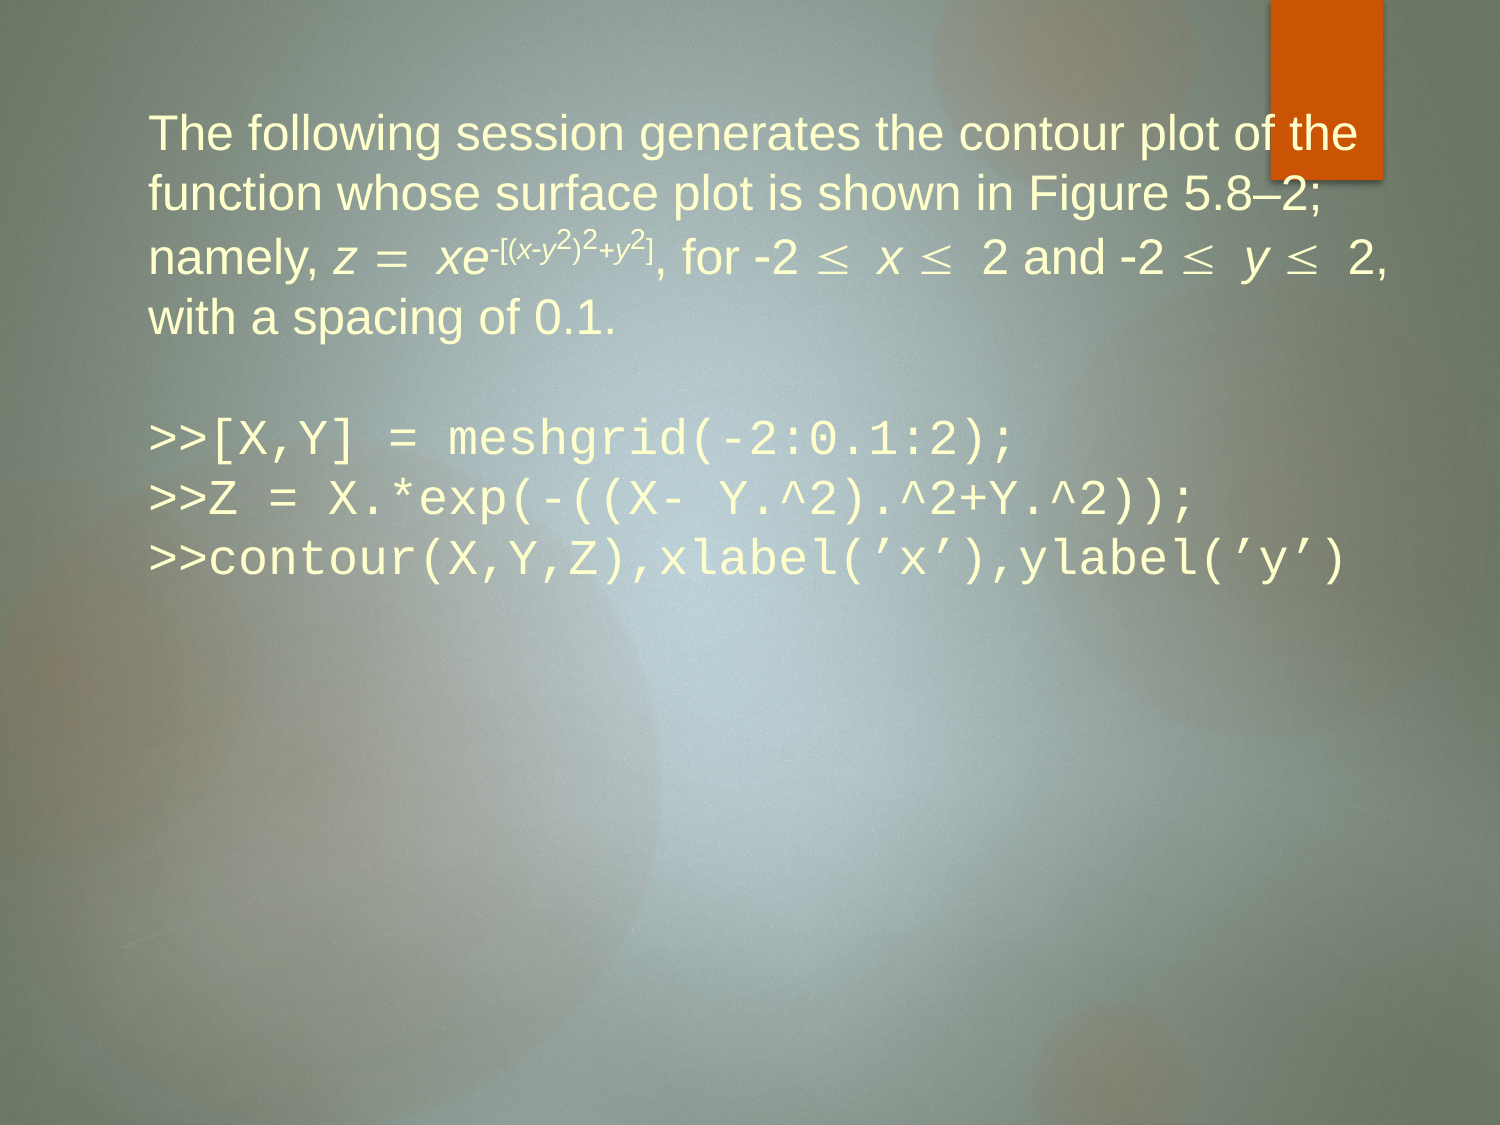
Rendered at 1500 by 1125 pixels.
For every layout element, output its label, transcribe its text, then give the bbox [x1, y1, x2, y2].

text_box The following session generates the contour plot of the function whose surface plot is shown in Figure 5.8–2; namely, z = xe-[(x-y2)2+y2], for -2 £ x £ 2 and -2 £ y £ 2, with a spacing of 0.1. >>[X,Y] = meshgrid(-2:0.1:2); >>Z = X.*exp(-((X- Y.^2).^2+Y.^2)); >>contour(X,Y,Z),xlabel(’x’),ylabel(’y’) [133, 93, 1425, 592]
